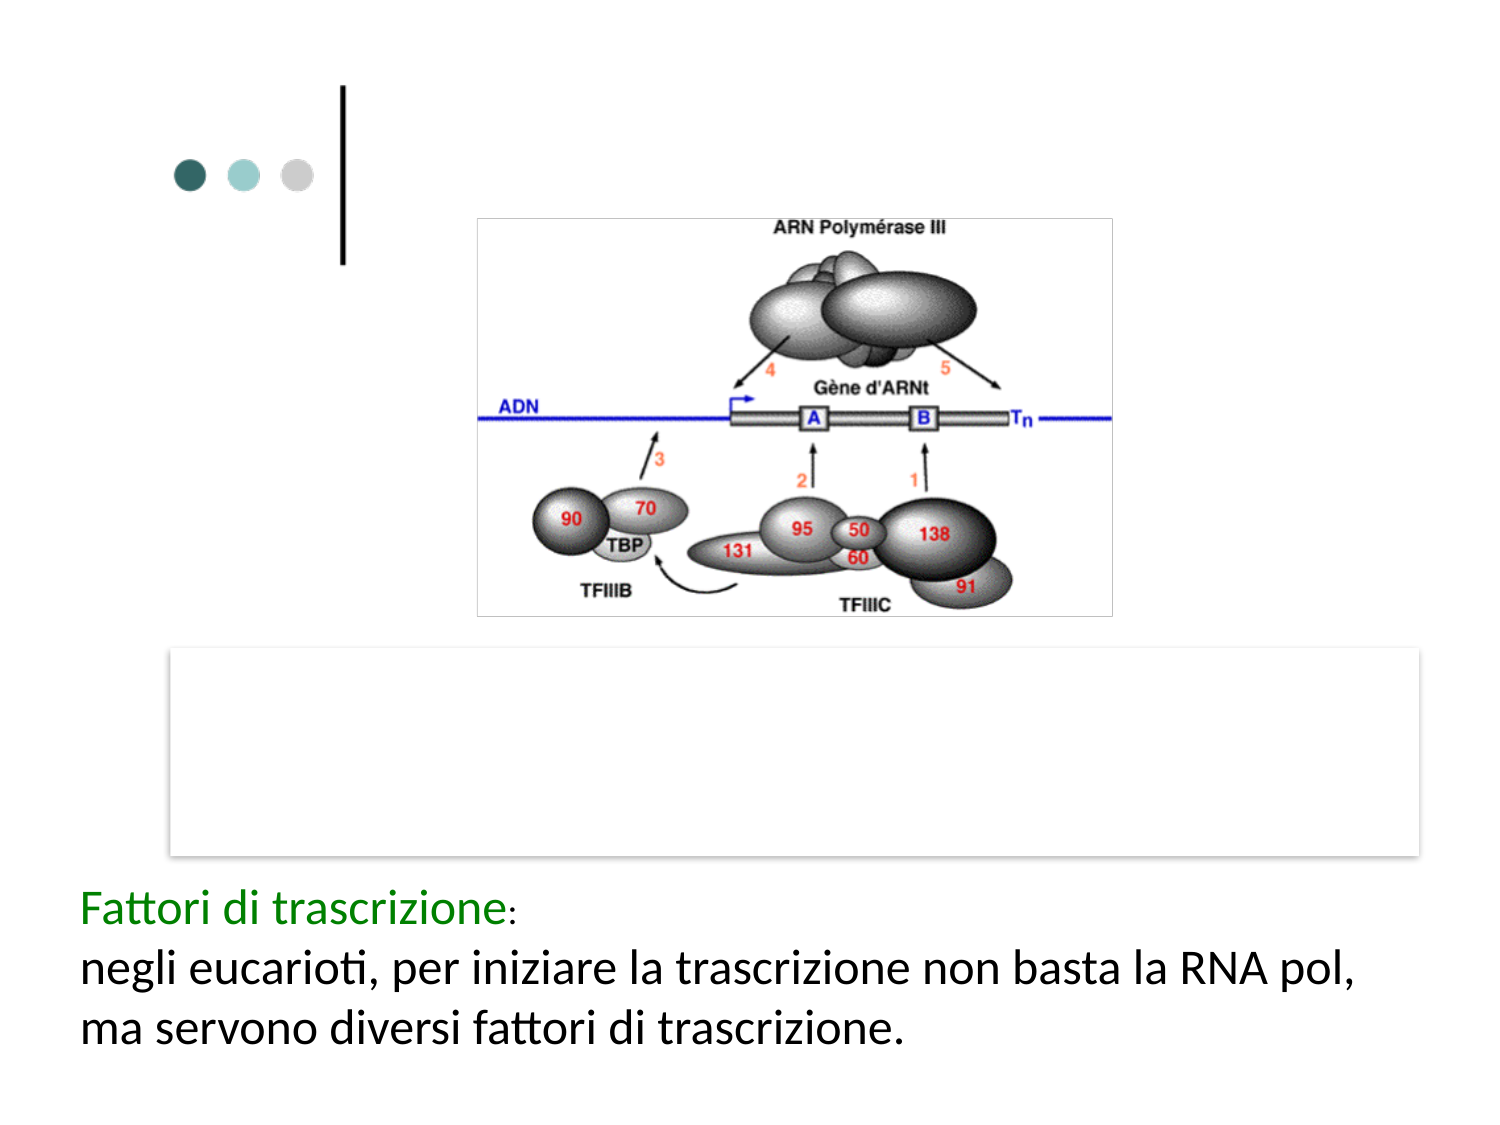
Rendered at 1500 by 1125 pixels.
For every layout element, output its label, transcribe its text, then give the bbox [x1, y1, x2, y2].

picture [98, 39, 1420, 899]
text_box Fattori di trascrizione: negli eucarioti, per iniziare la trascrizione non basta la RNA pol, ma servono diversi fattori di trascrizione. [65, 866, 1385, 1062]
